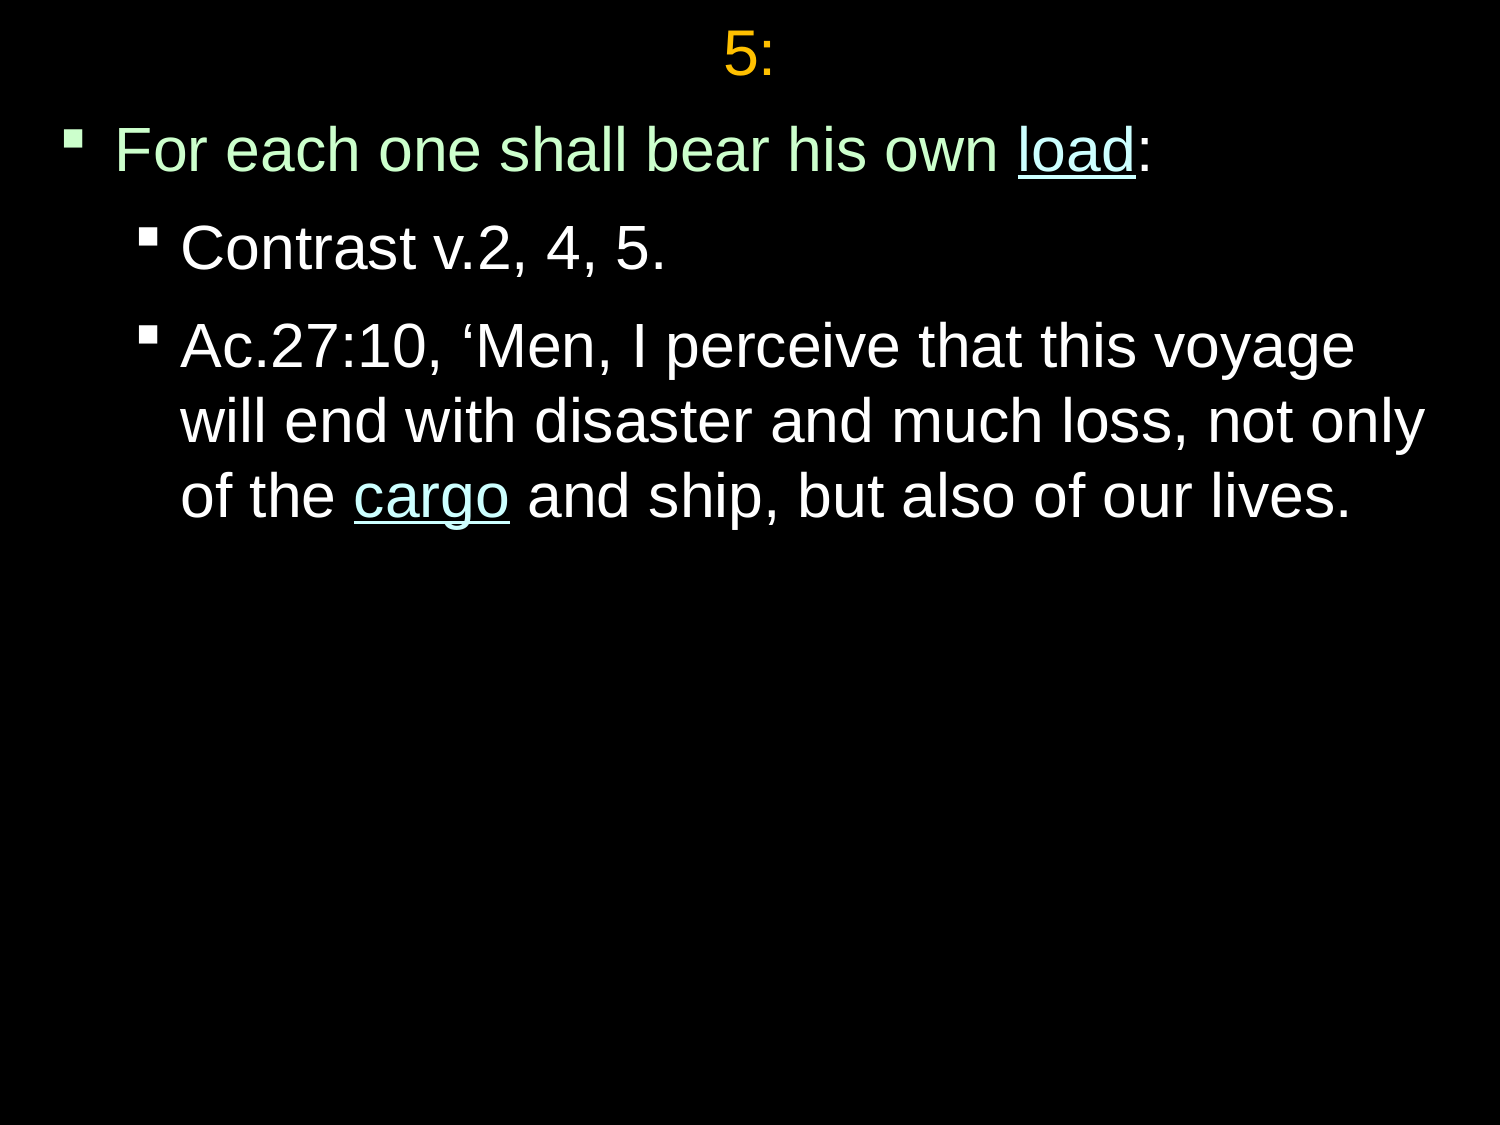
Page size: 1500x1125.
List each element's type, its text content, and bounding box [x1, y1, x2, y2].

list For each one shall bear his own load: Contrast v.2, 4, 5. Ac.27:10, ‘Men, I perceive that this voyage will end with disaster and much loss, not only of the cargo and ship, but also of our lives. [43, 101, 1457, 1052]
title 5: [43, 0, 1457, 100]
